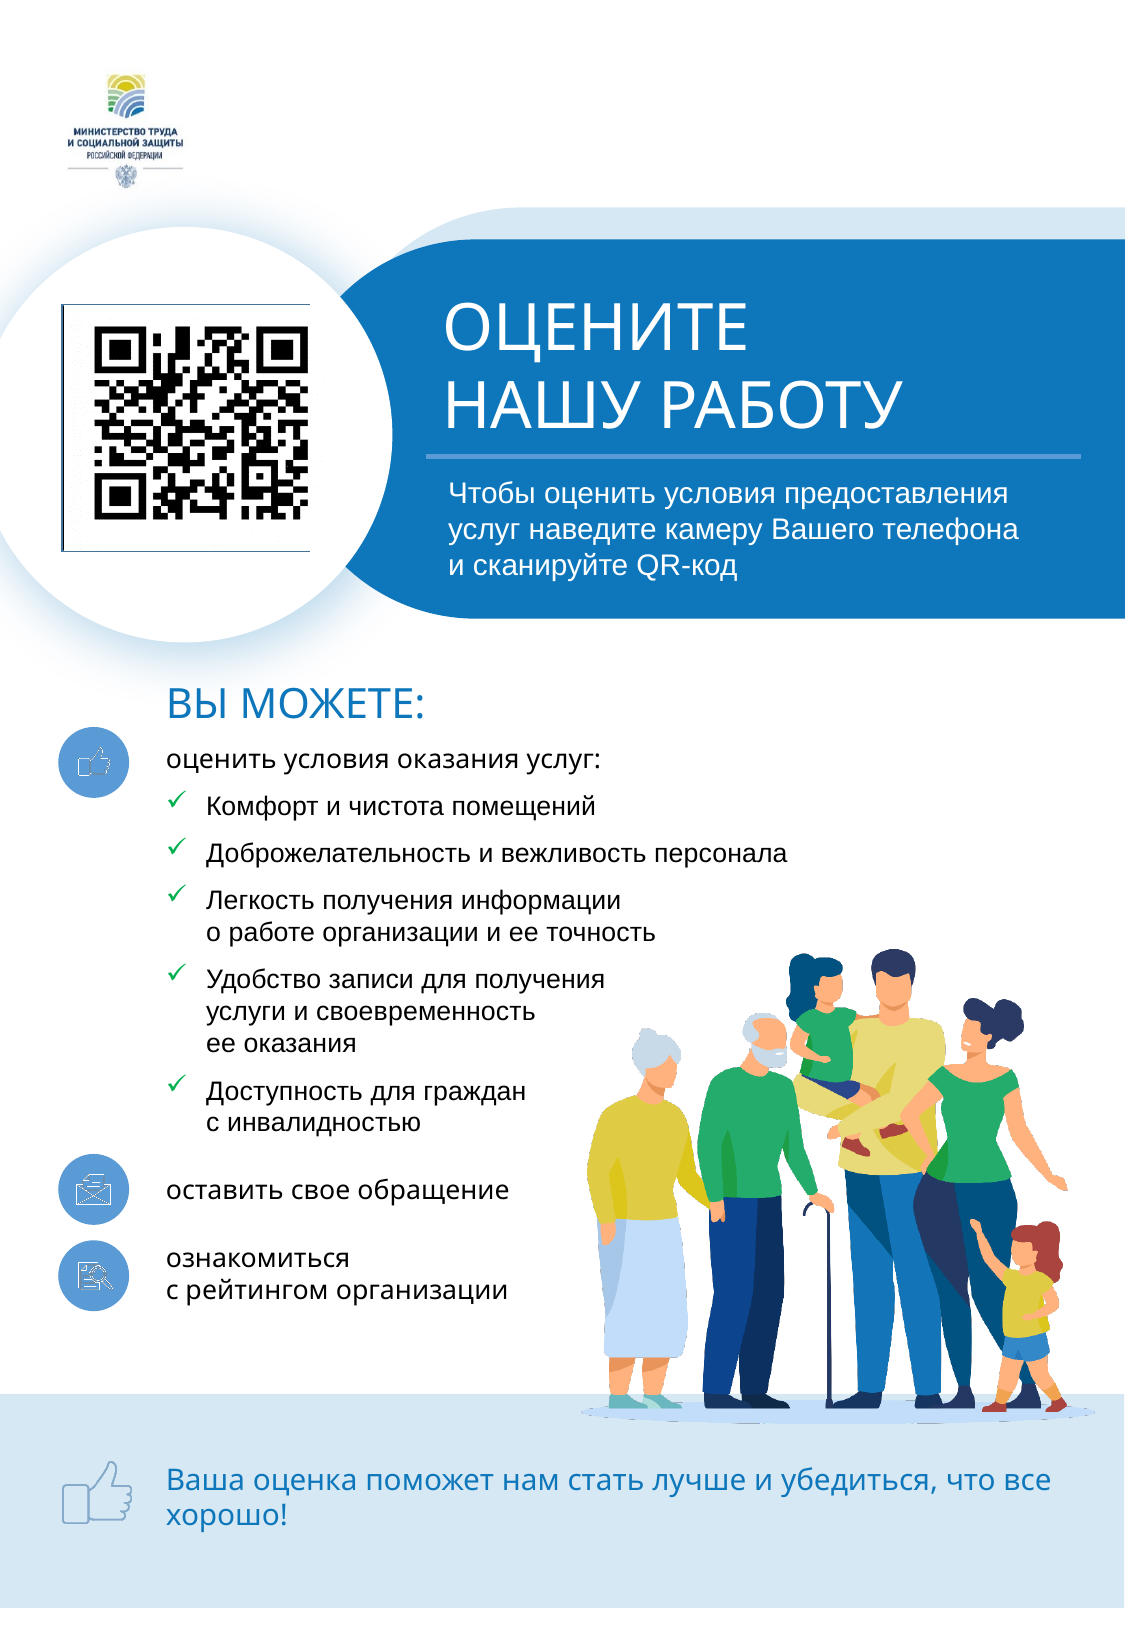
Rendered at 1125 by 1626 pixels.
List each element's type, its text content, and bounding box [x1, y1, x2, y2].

picture [78, 1262, 113, 1290]
picture [76, 1174, 111, 1205]
text_box [57, 1239, 131, 1313]
text_box [390, 206, 1125, 258]
text_box ОЦЕНИТЕ НАШУ РАБОТУ [427, 277, 1125, 450]
text_box ВЫ МОЖЕТЕ: [151, 669, 742, 735]
text_box Чтобы оценить условия предоставления услуг наведите камеру Вашего телефона и сканируйте QR-код [433, 466, 1095, 589]
text_box [383, 450, 1125, 620]
picture [64, 305, 332, 552]
text_box [0, 1393, 1125, 1609]
text_box [369, 238, 1125, 367]
picture [581, 949, 1095, 1424]
text_box [57, 1152, 131, 1226]
text_box оценить условия оказания услуг: Комфорт и чистота помещений Доброжелательность и вежливость персонала Легкость получения информации о работе организации и ее точность Удобство записи для получения услуги и своевременность ее оказания Доступность для граждан с инвалидностью оставить свое обращение ознакомиться с рейтингом организации [151, 734, 850, 1313]
text_box [0, 225, 394, 644]
text_box [57, 725, 131, 799]
picture [39, 67, 211, 197]
picture [78, 747, 110, 776]
text_box Ваша оценка поможет нам стать лучше и убедиться, что все хорошо! [151, 1453, 1095, 1540]
picture [61, 1461, 132, 1524]
